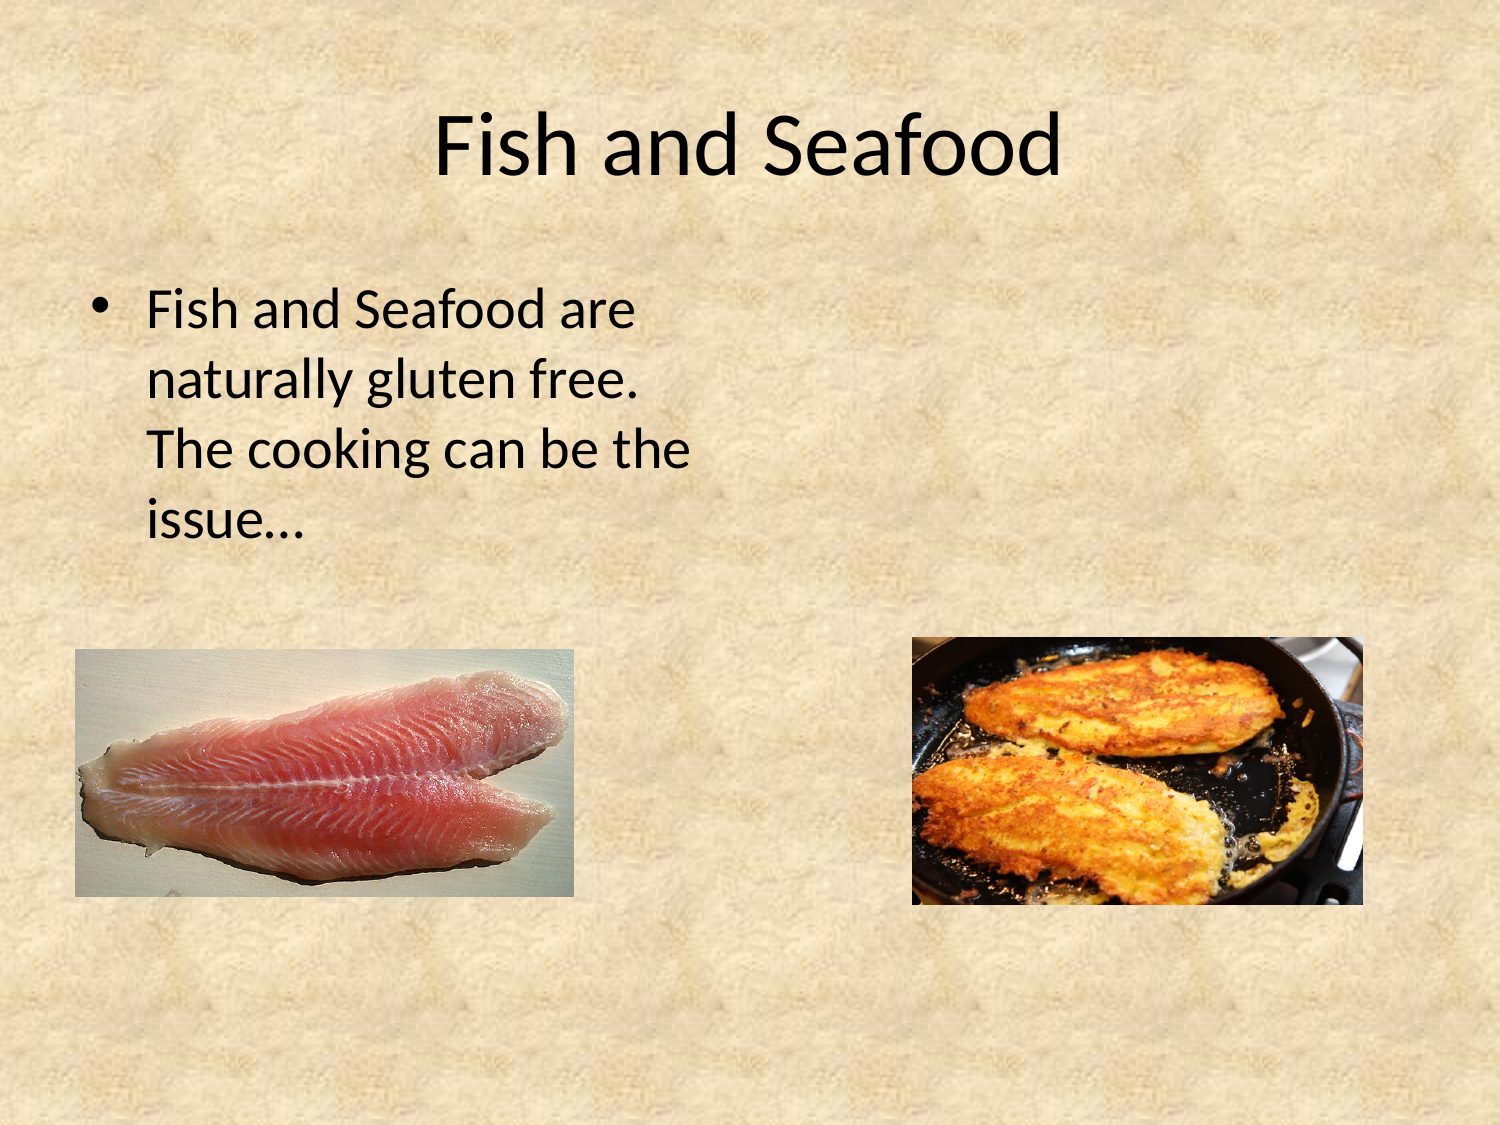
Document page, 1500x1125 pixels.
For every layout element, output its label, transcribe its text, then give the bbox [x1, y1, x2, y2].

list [912, 637, 1363, 905]
picture [0, 0, 1500, 1125]
title Fish and Seafood [75, 45, 1425, 233]
list Fish and Seafood are naturally gluten free. The cooking can be the issue… [75, 262, 738, 1005]
